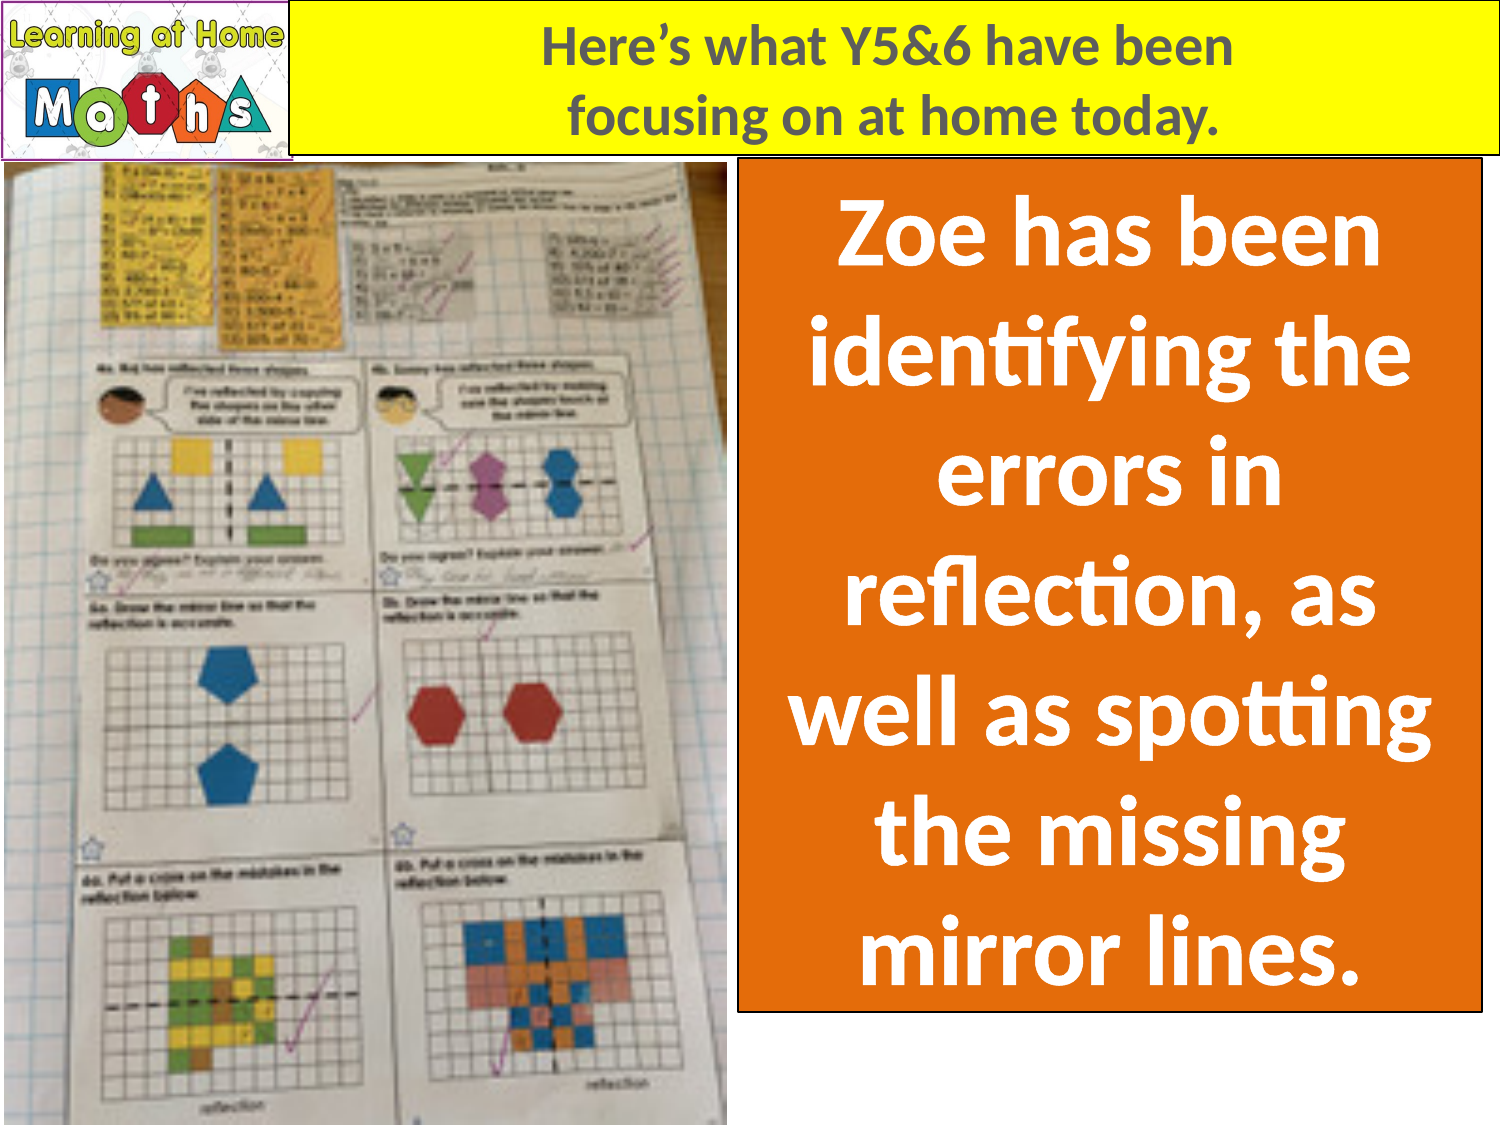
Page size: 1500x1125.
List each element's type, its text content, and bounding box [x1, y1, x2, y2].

text_box Zoe has been identifying the errors in reflection, as well as spotting the missing mirror lines. [738, 157, 1483, 1013]
picture [0, 0, 727, 1125]
text_box Here’s what Y5&6 have been focusing on at home today. [294, 0, 1500, 155]
